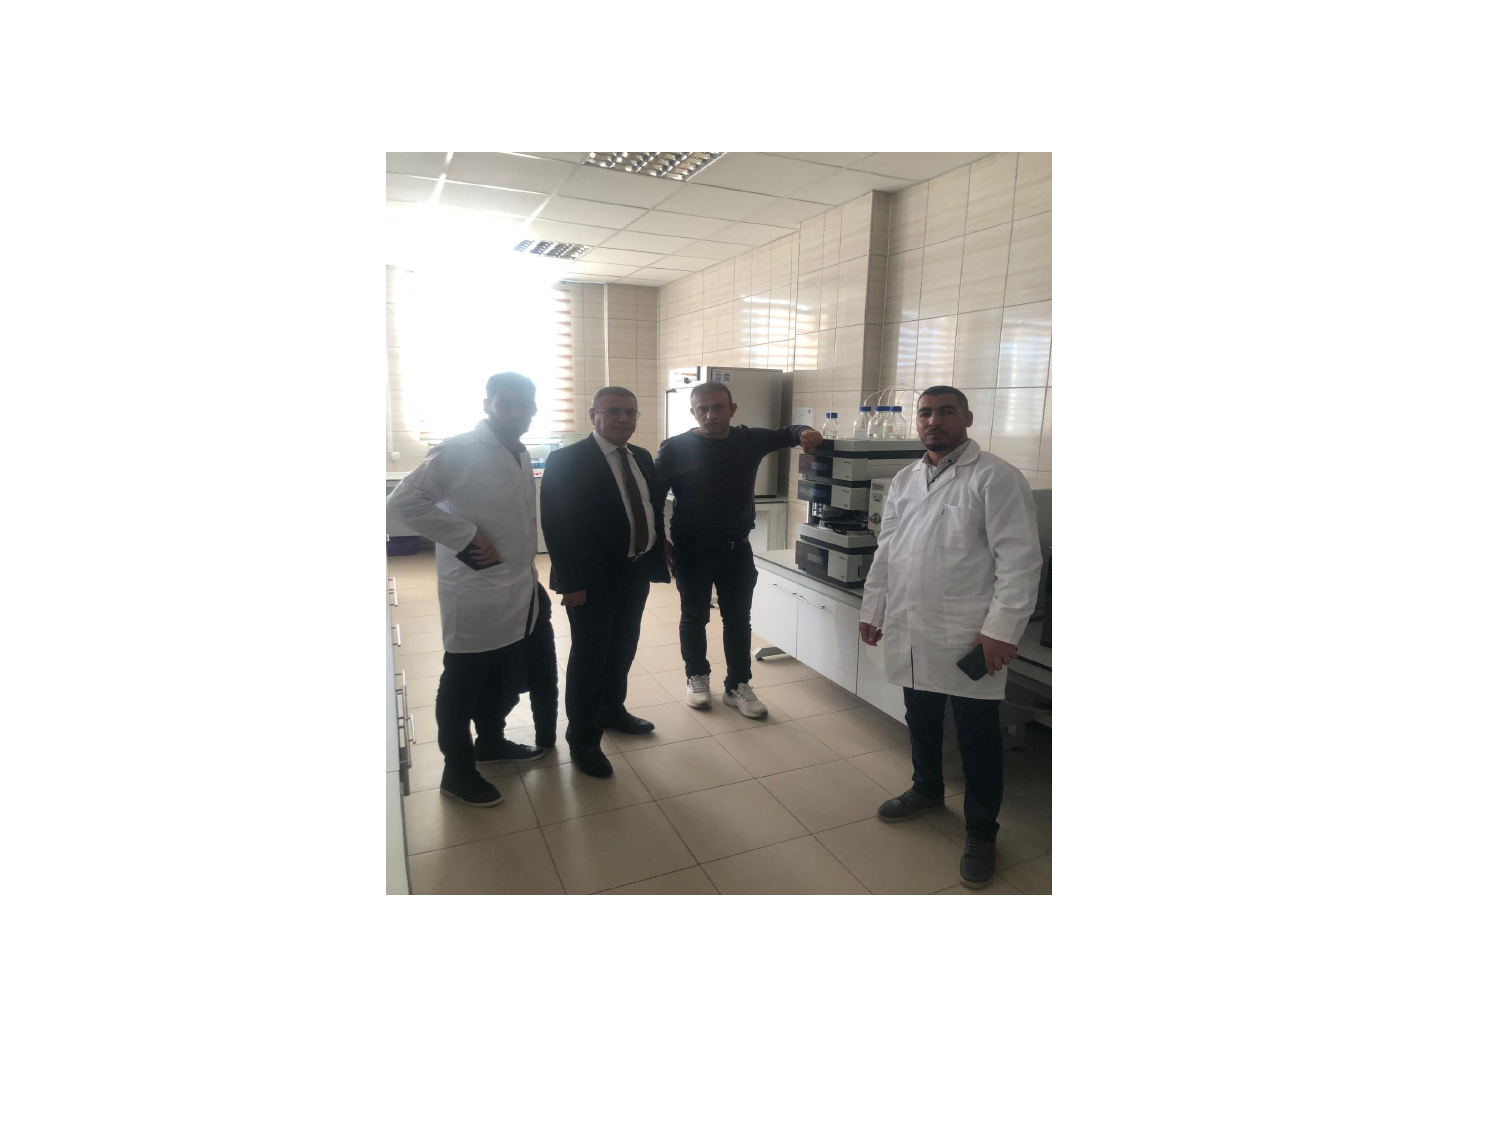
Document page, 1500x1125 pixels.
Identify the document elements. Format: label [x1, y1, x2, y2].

list [386, 152, 1053, 895]
